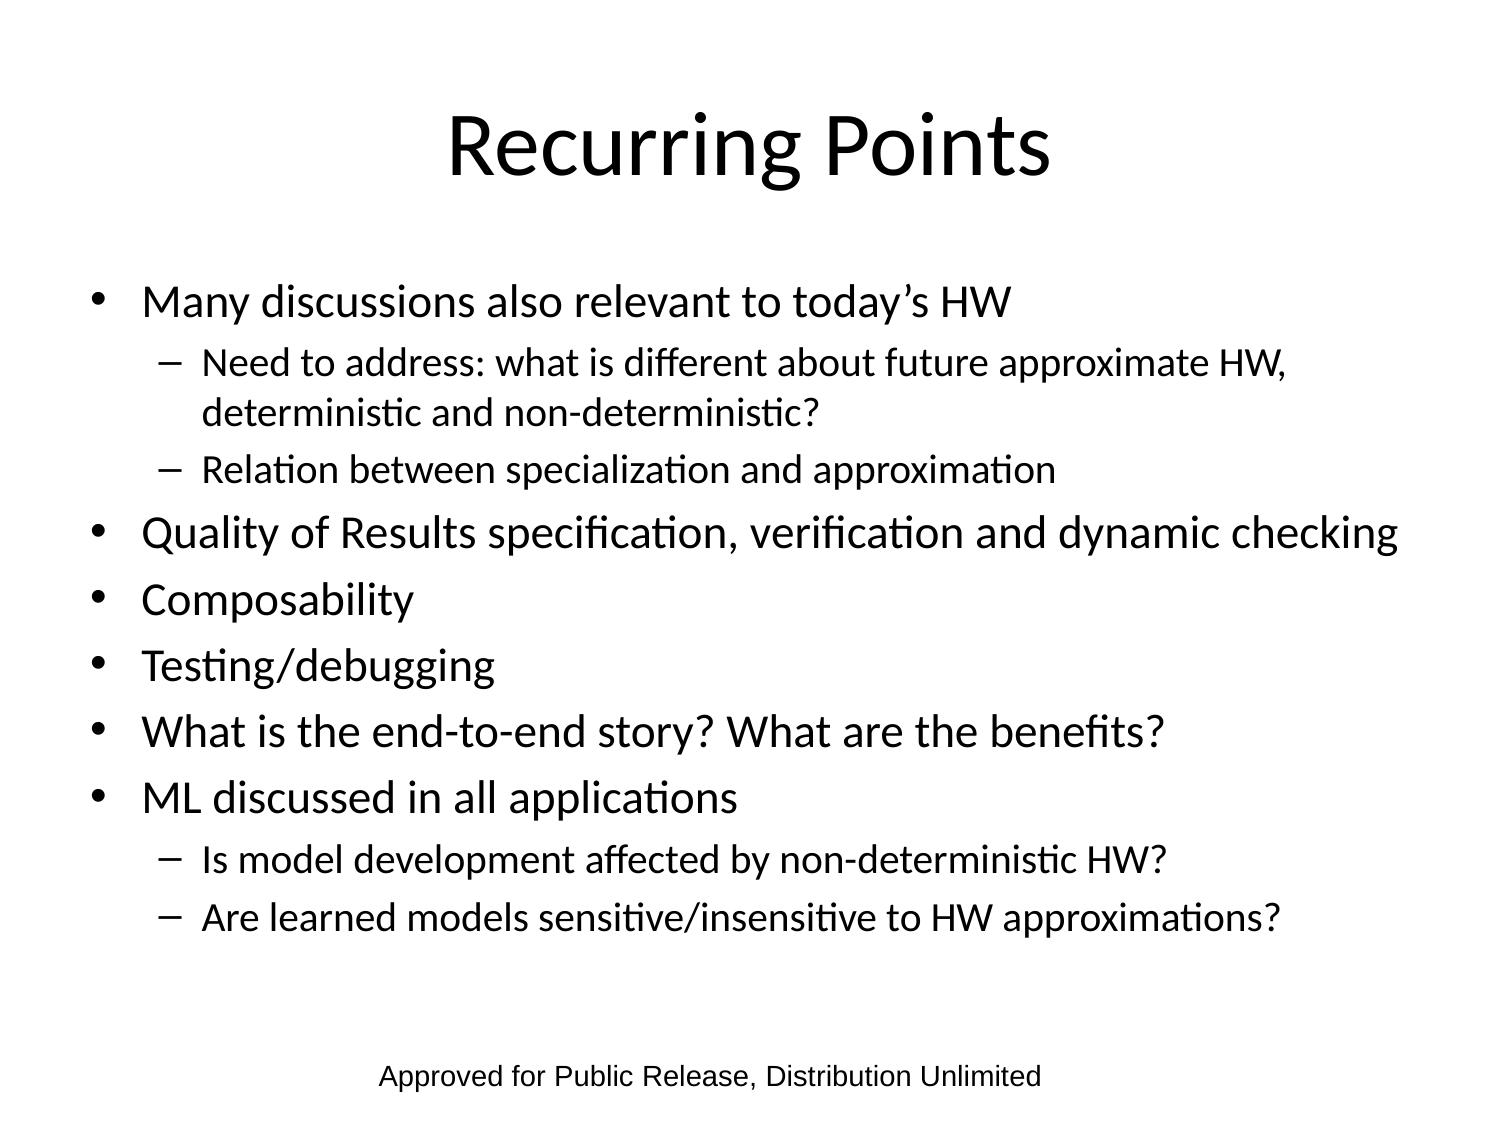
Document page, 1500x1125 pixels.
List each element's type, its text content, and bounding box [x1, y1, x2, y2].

title Recurring Points [75, 45, 1425, 233]
text_box Approved for Public Release, Distribution Unlimited [363, 1049, 1058, 1100]
list Many discussions also relevant to today’s HW Need to address: what is different about future approximate HW, deterministic and non-deterministic? Relation between specialization and approximation Quality of Results specification, verification and dynamic checking Composability Testing/debugging What is the end-to-end story? What are the benefits? ML discussed in all applications Is model development affected by non-deterministic HW? Are learned models sensitive/insensitive to HW approximations? [75, 262, 1425, 1005]
